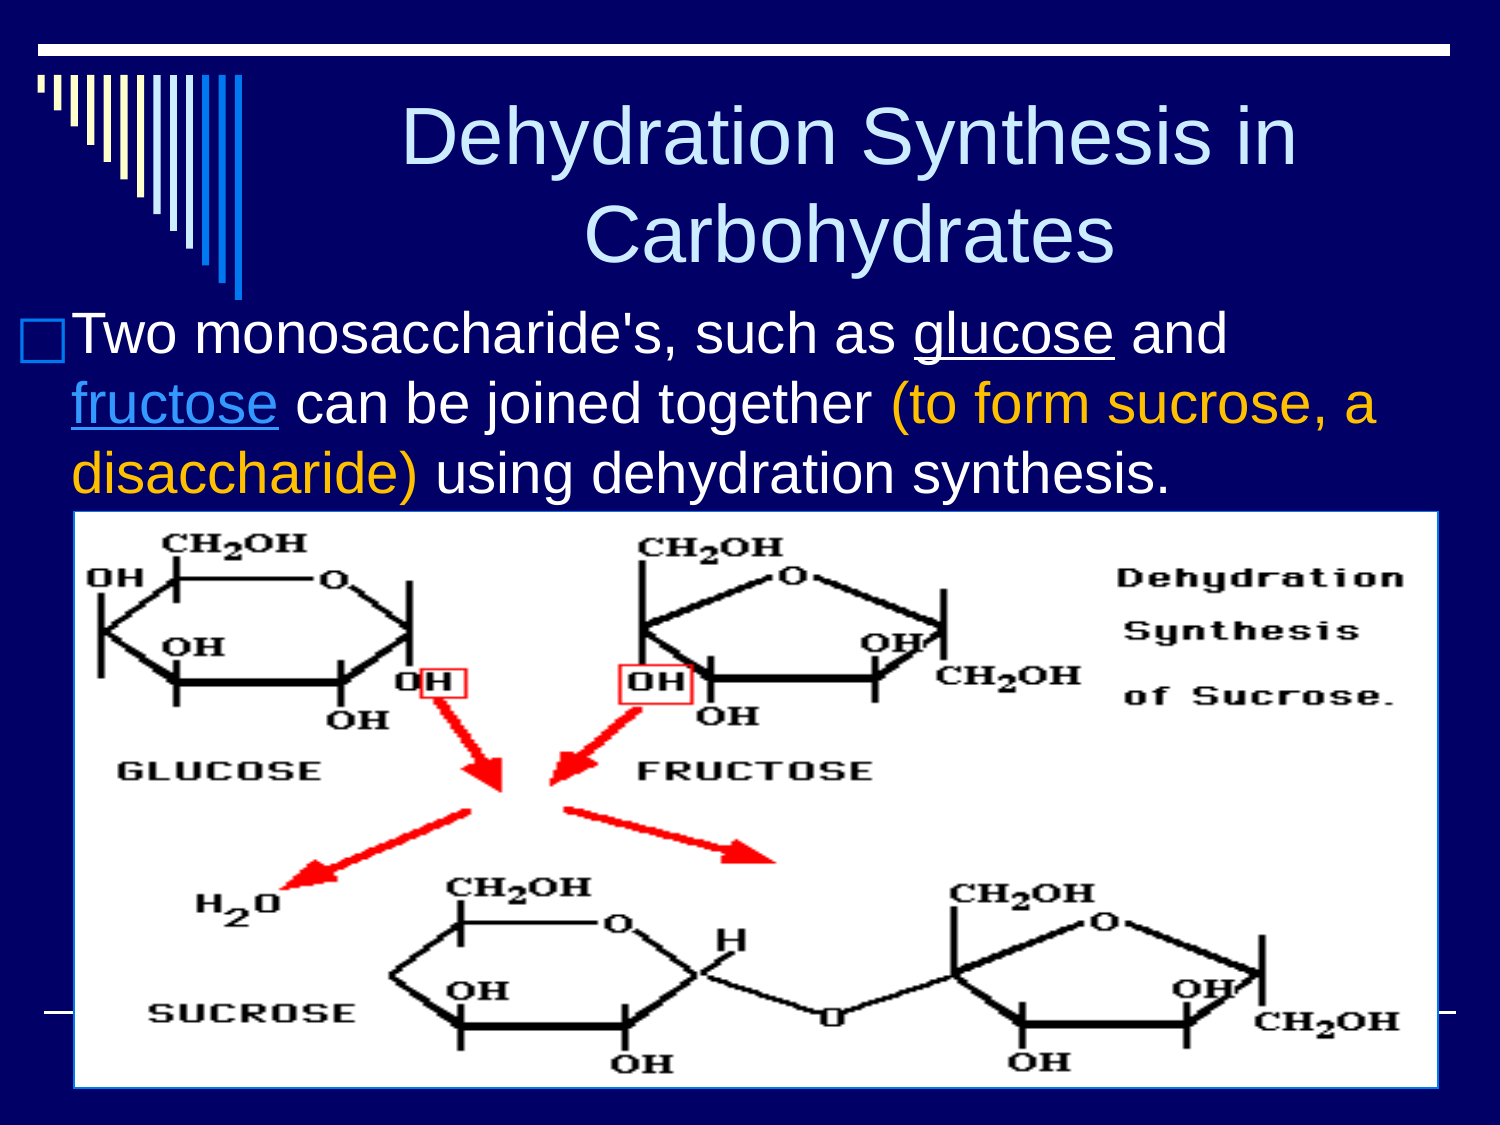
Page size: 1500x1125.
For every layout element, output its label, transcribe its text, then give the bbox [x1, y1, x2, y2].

picture [74, 512, 1438, 1088]
title Dehydration Synthesis in Carbohydrates [275, 75, 1425, 287]
list Two monosaccharide's, such as glucose and fructose can be joined together (to form sucrose, a disaccharide) using dehydration synthesis. [0, 287, 1425, 1088]
